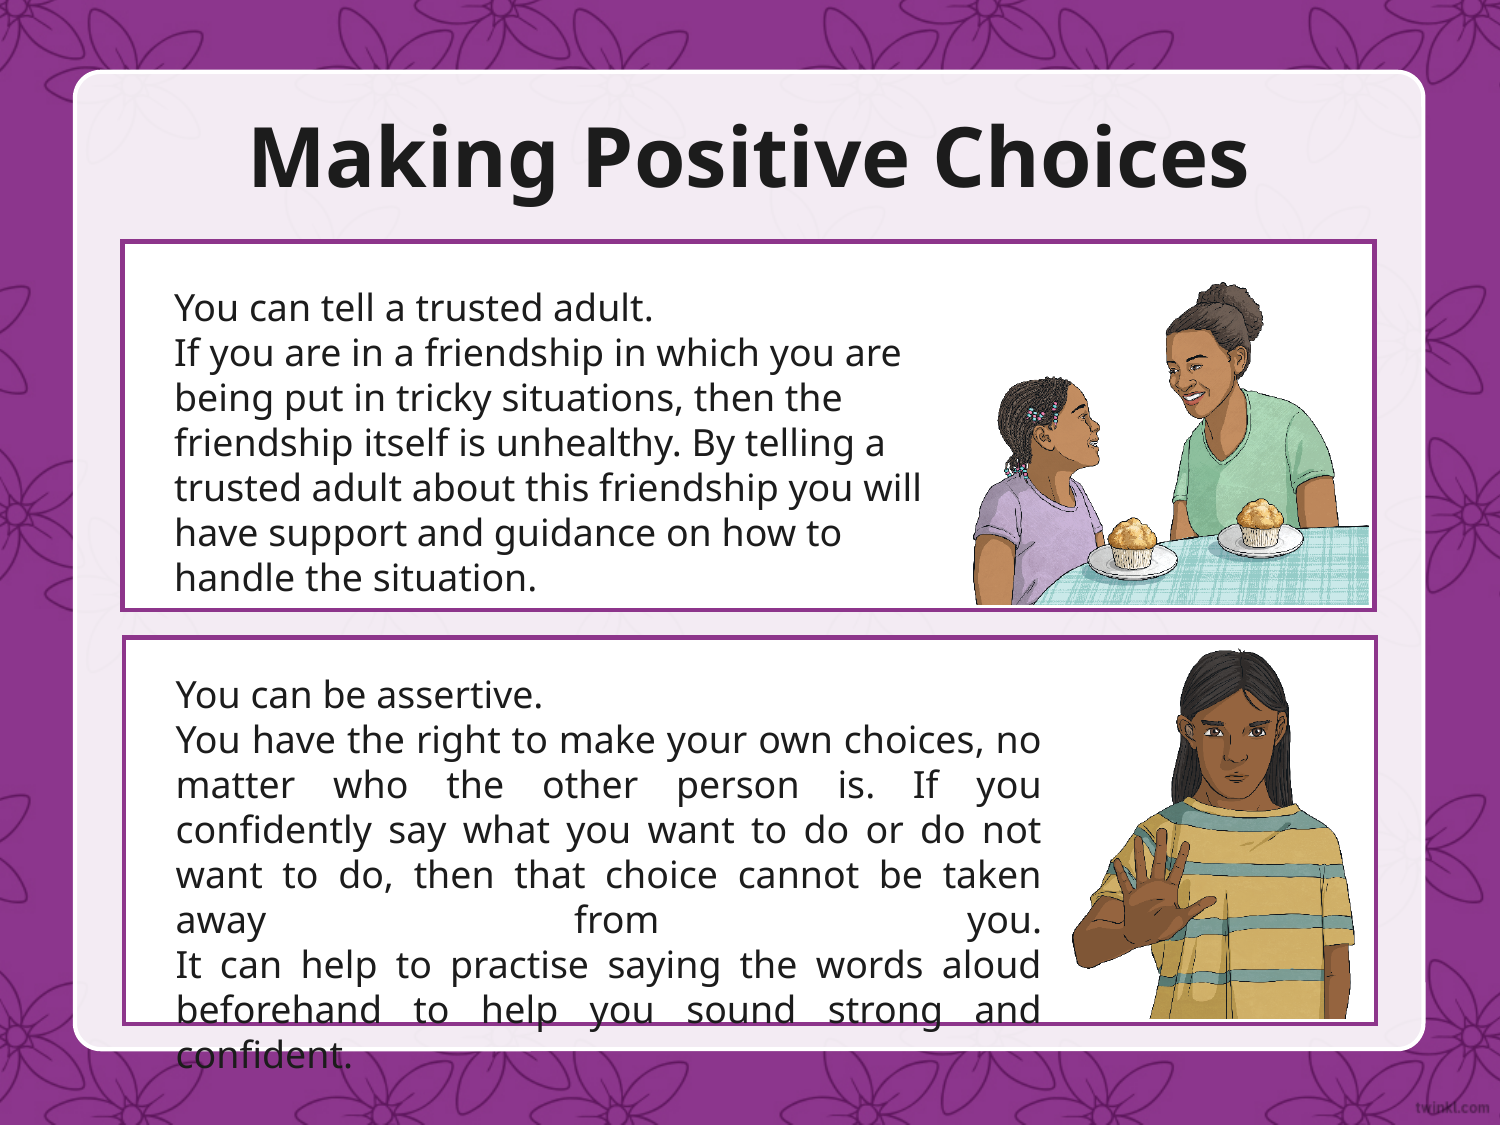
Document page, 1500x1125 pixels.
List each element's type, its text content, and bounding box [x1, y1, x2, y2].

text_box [122, 241, 1375, 622]
picture [0, 0, 1500, 1125]
title Making Positive Choices [73, 76, 1426, 244]
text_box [123, 637, 1376, 1024]
